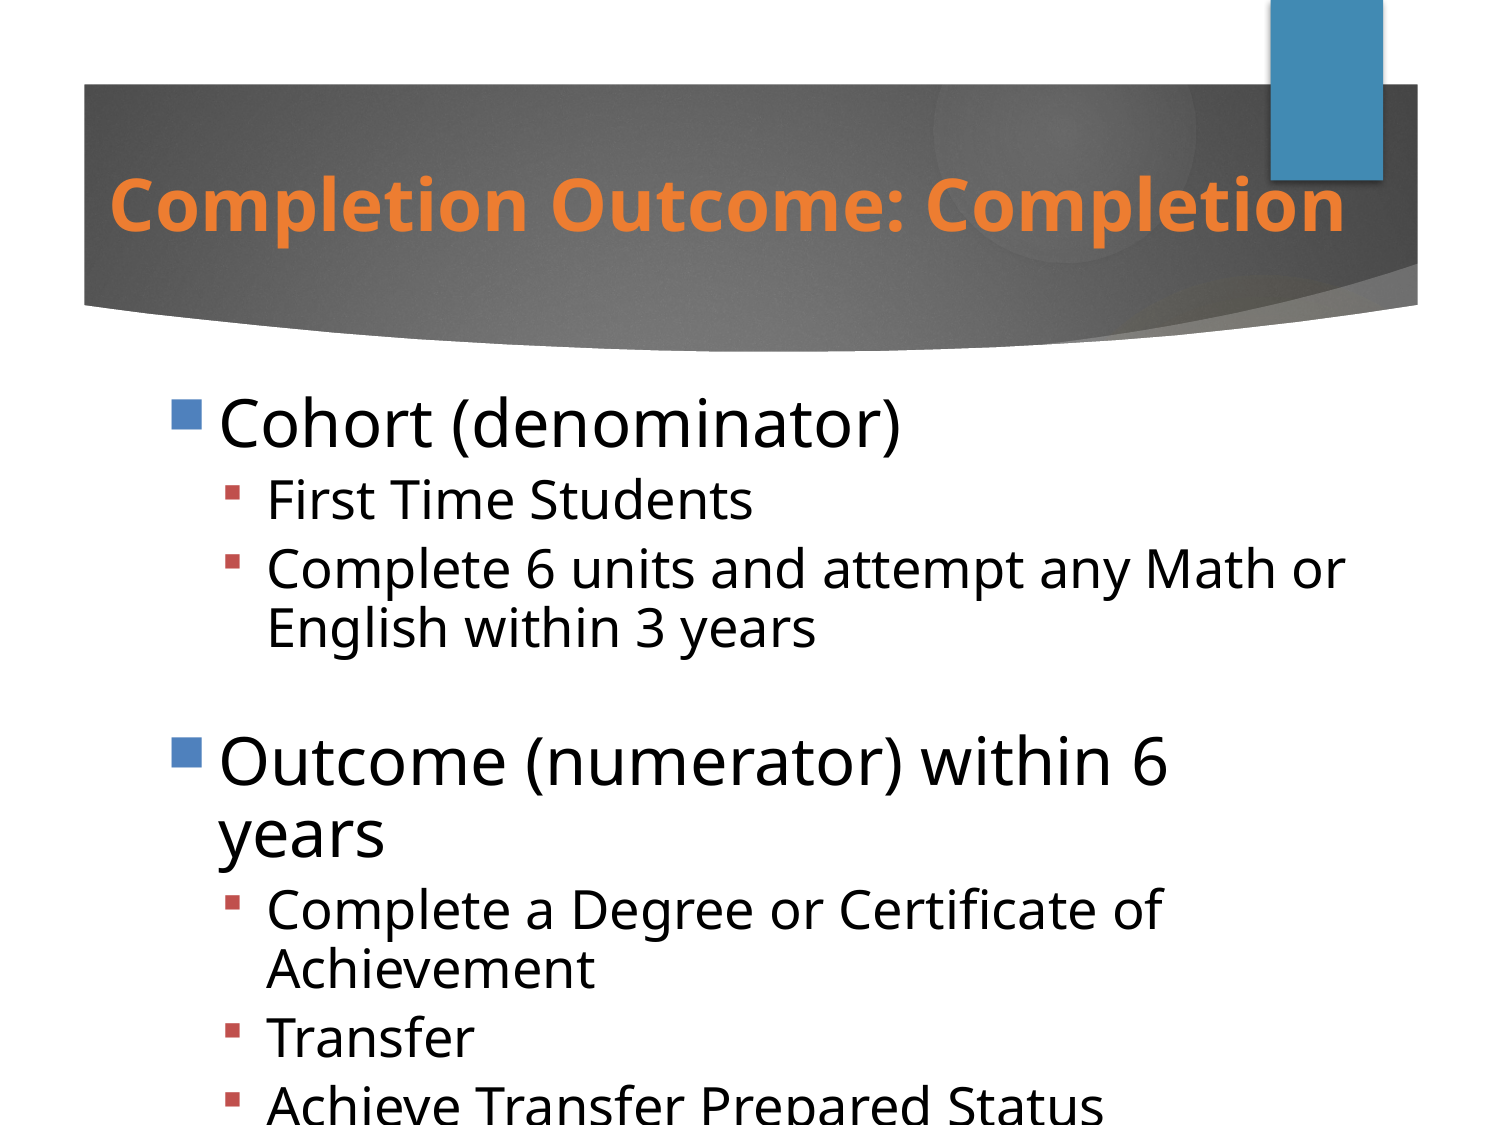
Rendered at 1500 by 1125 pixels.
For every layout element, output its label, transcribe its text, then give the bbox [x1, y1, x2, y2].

text_box Completion Outcome: Completion [49, 99, 1400, 306]
text_box Cohort (denominator) First Time Students Complete 6 units and attempt any Math or English within 3 years Outcome (numerator) within 6 years Complete a Degree or Certificate of Achievement Transfer Achieve Transfer Prepared Status (60 transferable units, 2.0 GPA) [137, 374, 1363, 1050]
